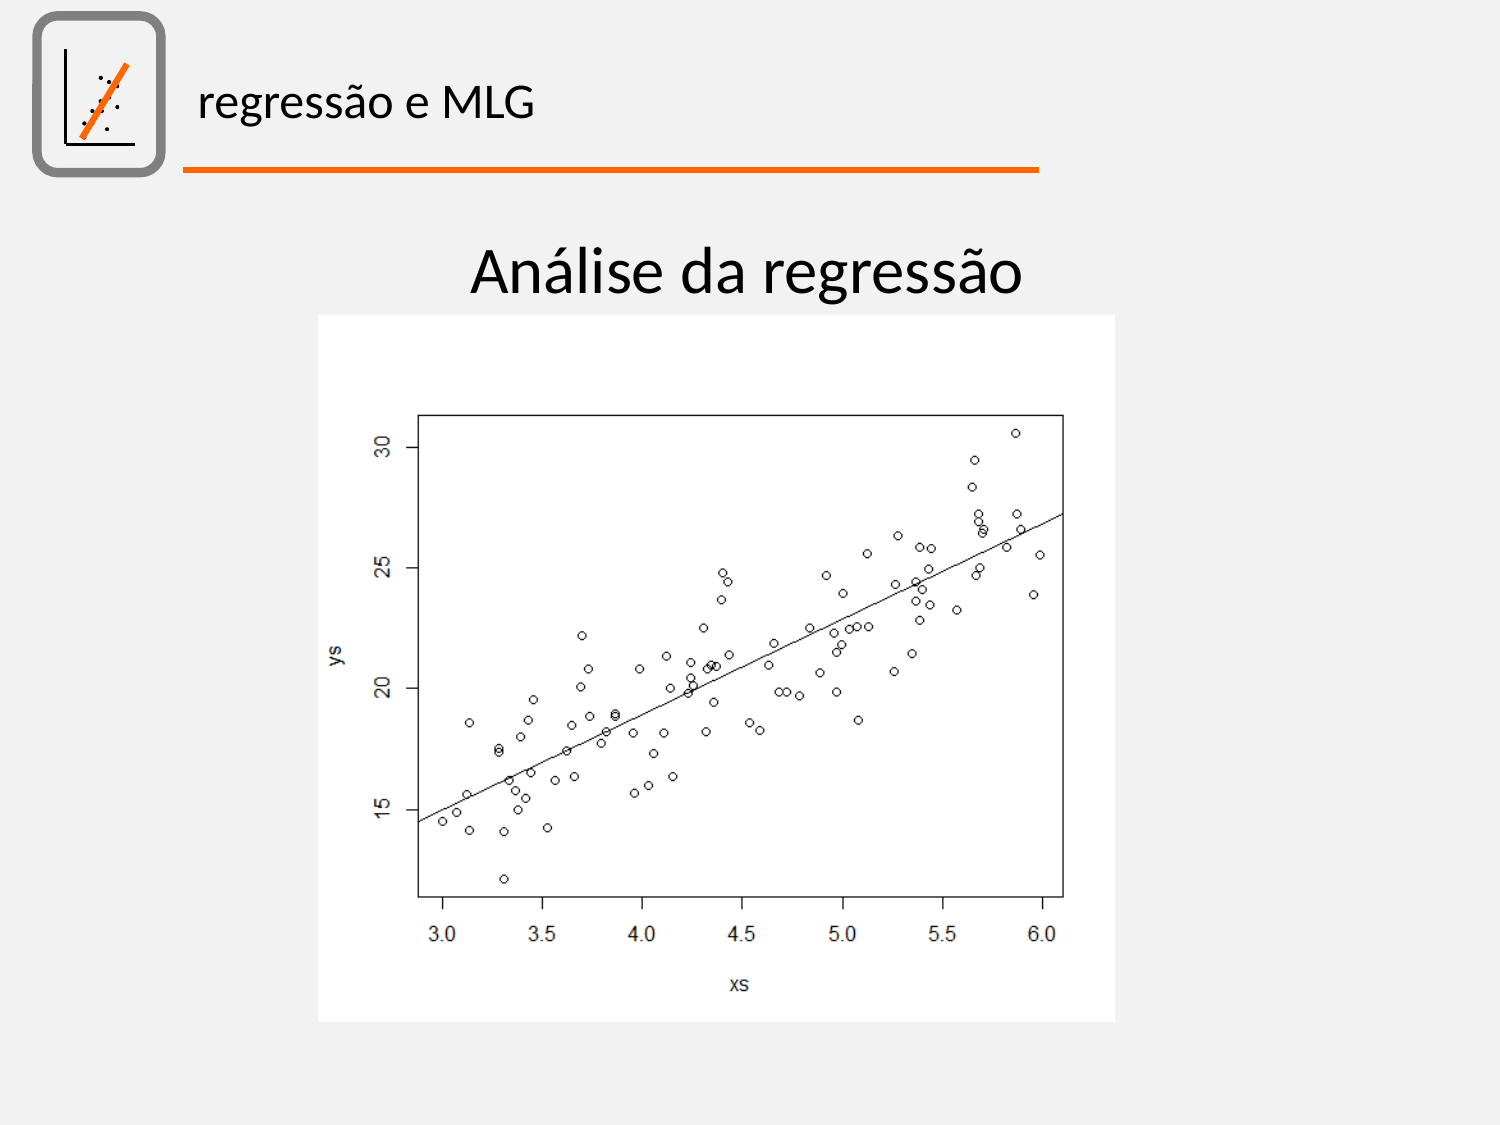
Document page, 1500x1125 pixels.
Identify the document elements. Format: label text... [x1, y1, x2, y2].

text_box regressão e MLG [183, 61, 1076, 137]
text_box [36, 15, 161, 173]
picture [318, 315, 1115, 1022]
text_box Análise da regressão [62, 219, 1433, 315]
